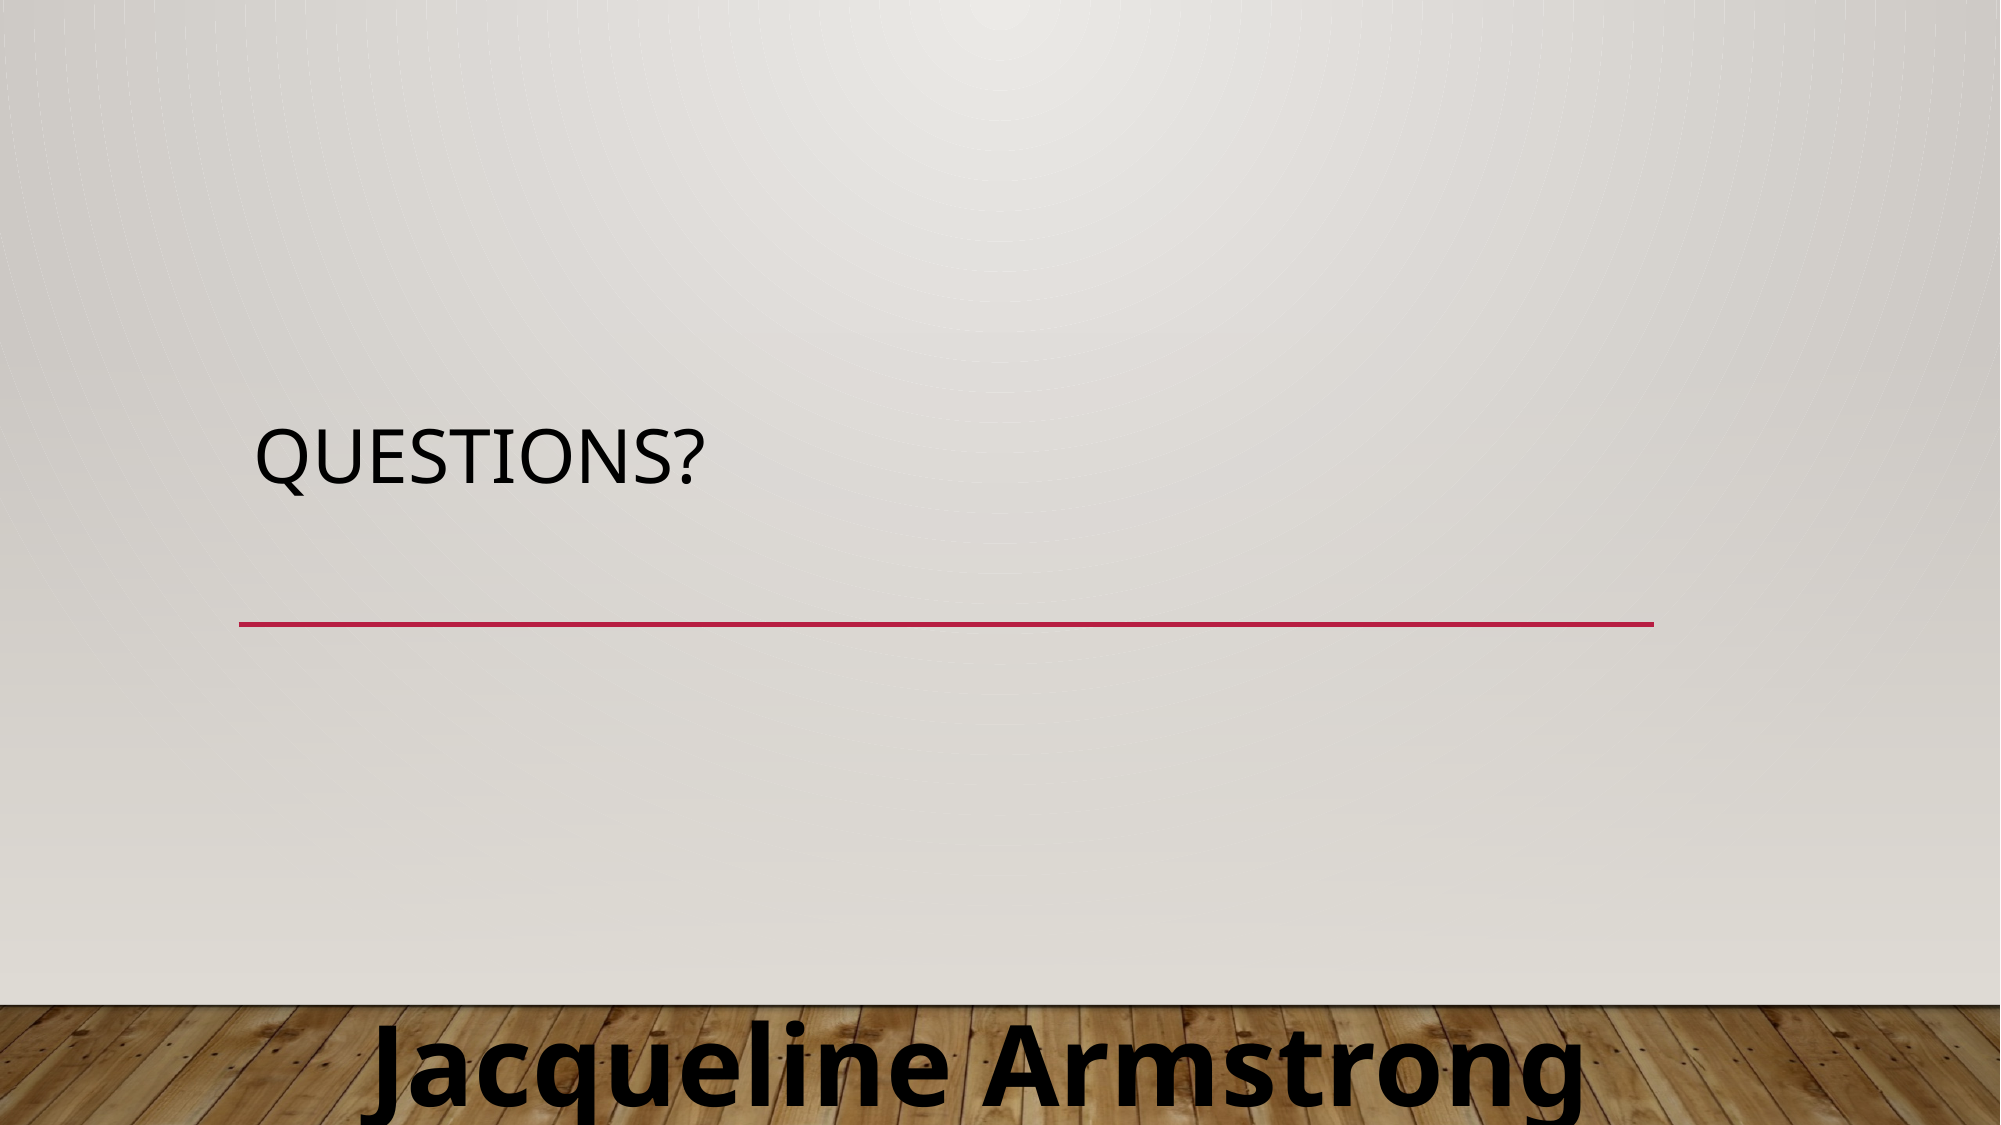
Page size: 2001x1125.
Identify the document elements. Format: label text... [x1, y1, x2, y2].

picture [554, 1057, 579, 1094]
title Questions? [238, 288, 1657, 598]
picture [1540, 1057, 1565, 1094]
picture [0, 1005, 2000, 1125]
